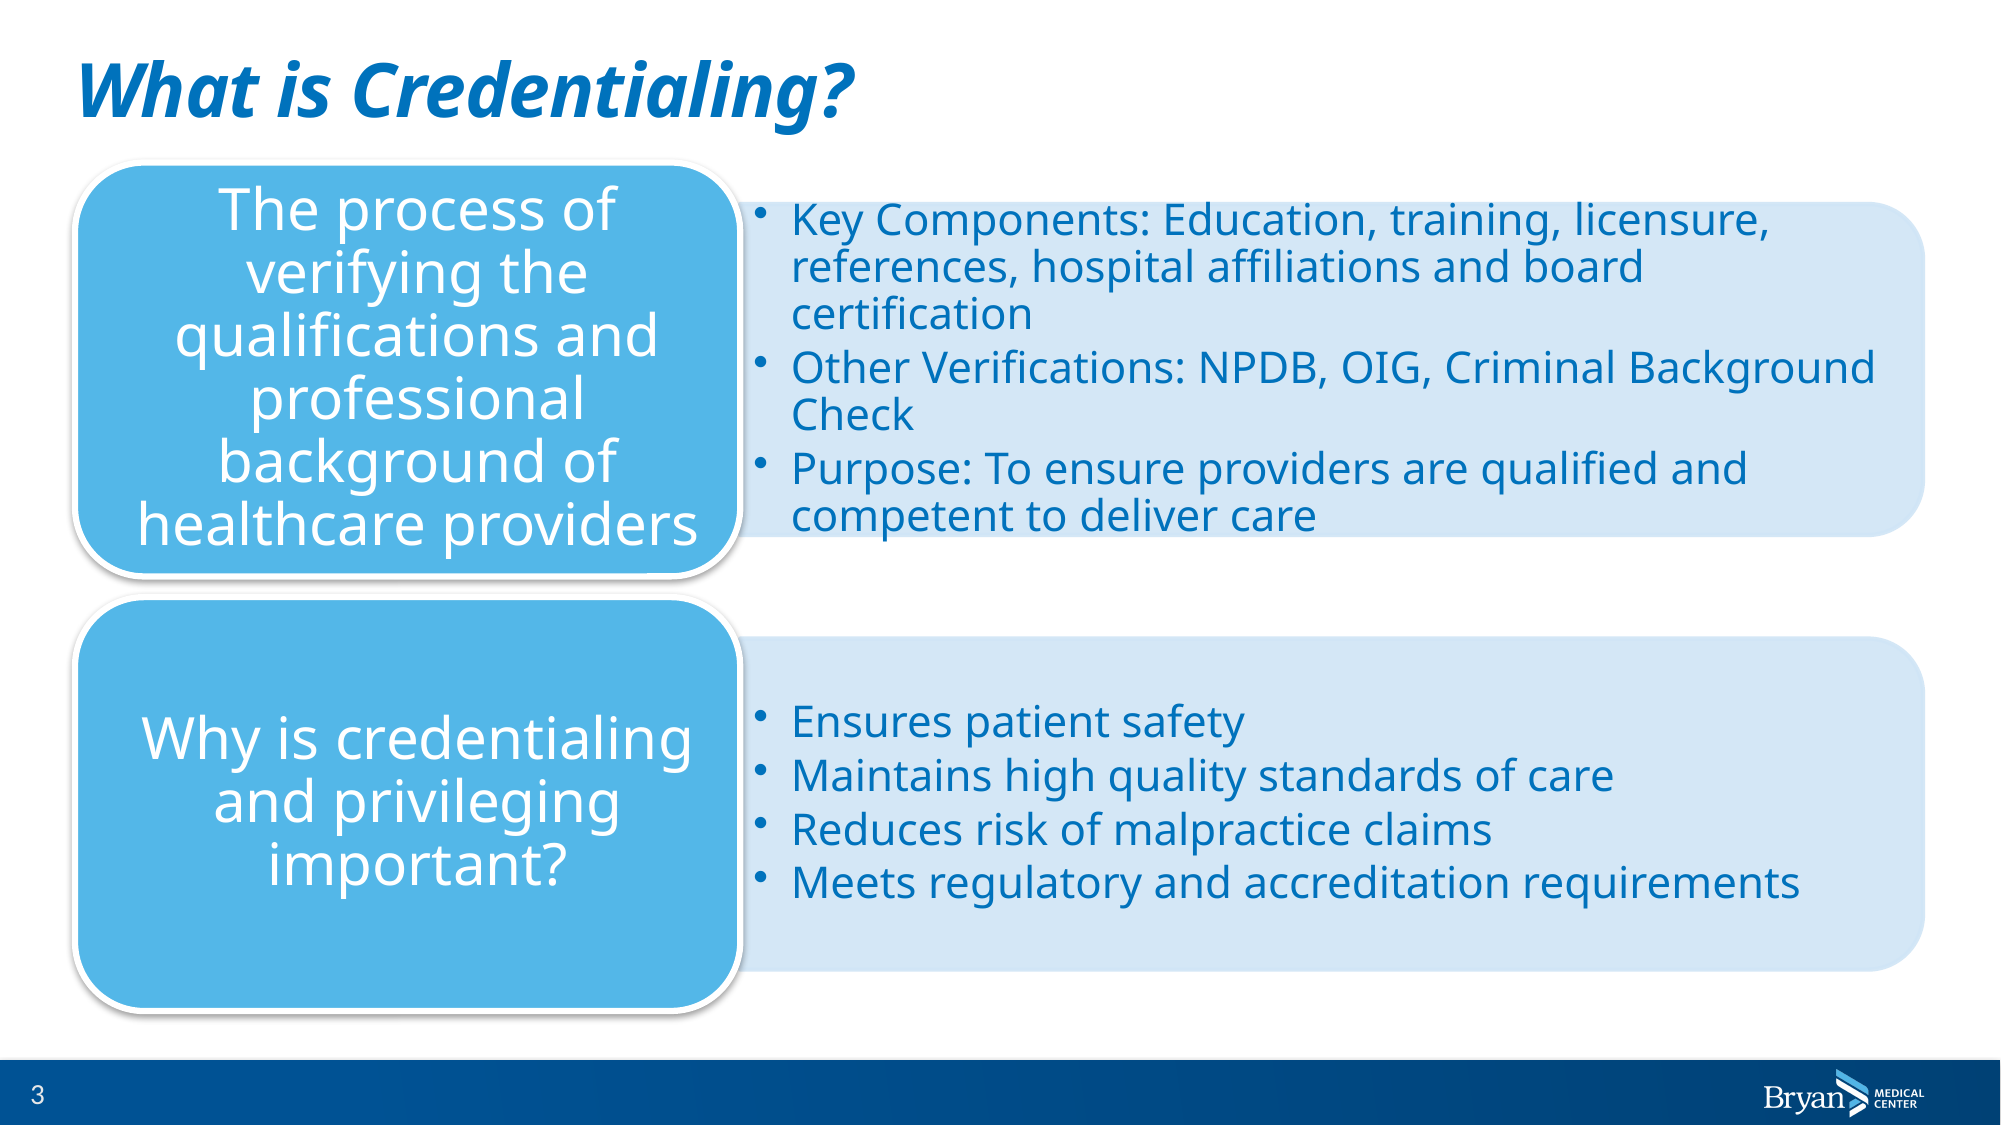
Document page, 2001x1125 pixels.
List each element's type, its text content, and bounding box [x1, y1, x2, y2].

picture [1748, 1053, 1940, 1125]
title What is Credentialing? [75, 56, 1925, 138]
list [74, 162, 1924, 1012]
slide_number 3 [0, 1060, 75, 1125]
